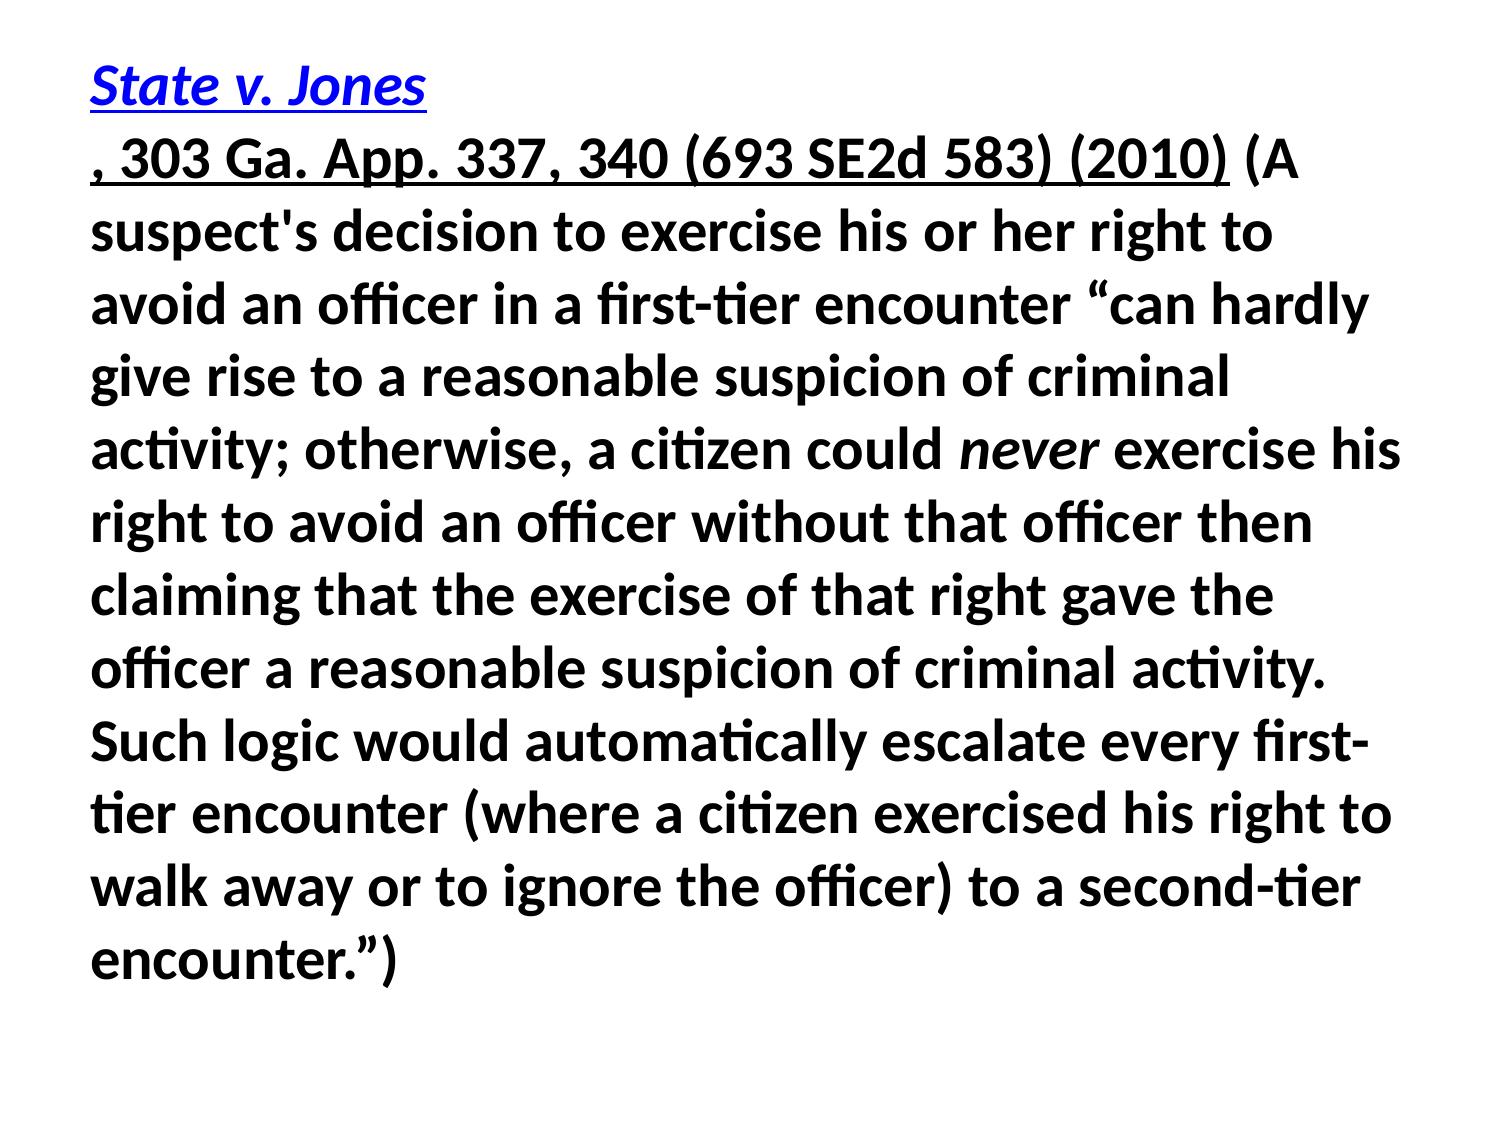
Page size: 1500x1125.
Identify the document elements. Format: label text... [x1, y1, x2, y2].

list State v. Jones, 303 Ga. App. 337, 340 (693 SE2d 583) (2010) (A suspect's decision to exercise his or her right to avoid an officer in a first-tier encounter “can hardly give rise to a reasonable suspicion of criminal activity; otherwise, a citizen could never exercise his right to avoid an officer without that officer then claiming that the exercise of that right gave the officer a reasonable suspicion of criminal activity. Such logic would automatically escalate every first-tier encounter (where a citizen exercised his right to walk away or to ignore the officer) to a second-tier encounter.”) [75, 37, 1425, 1005]
